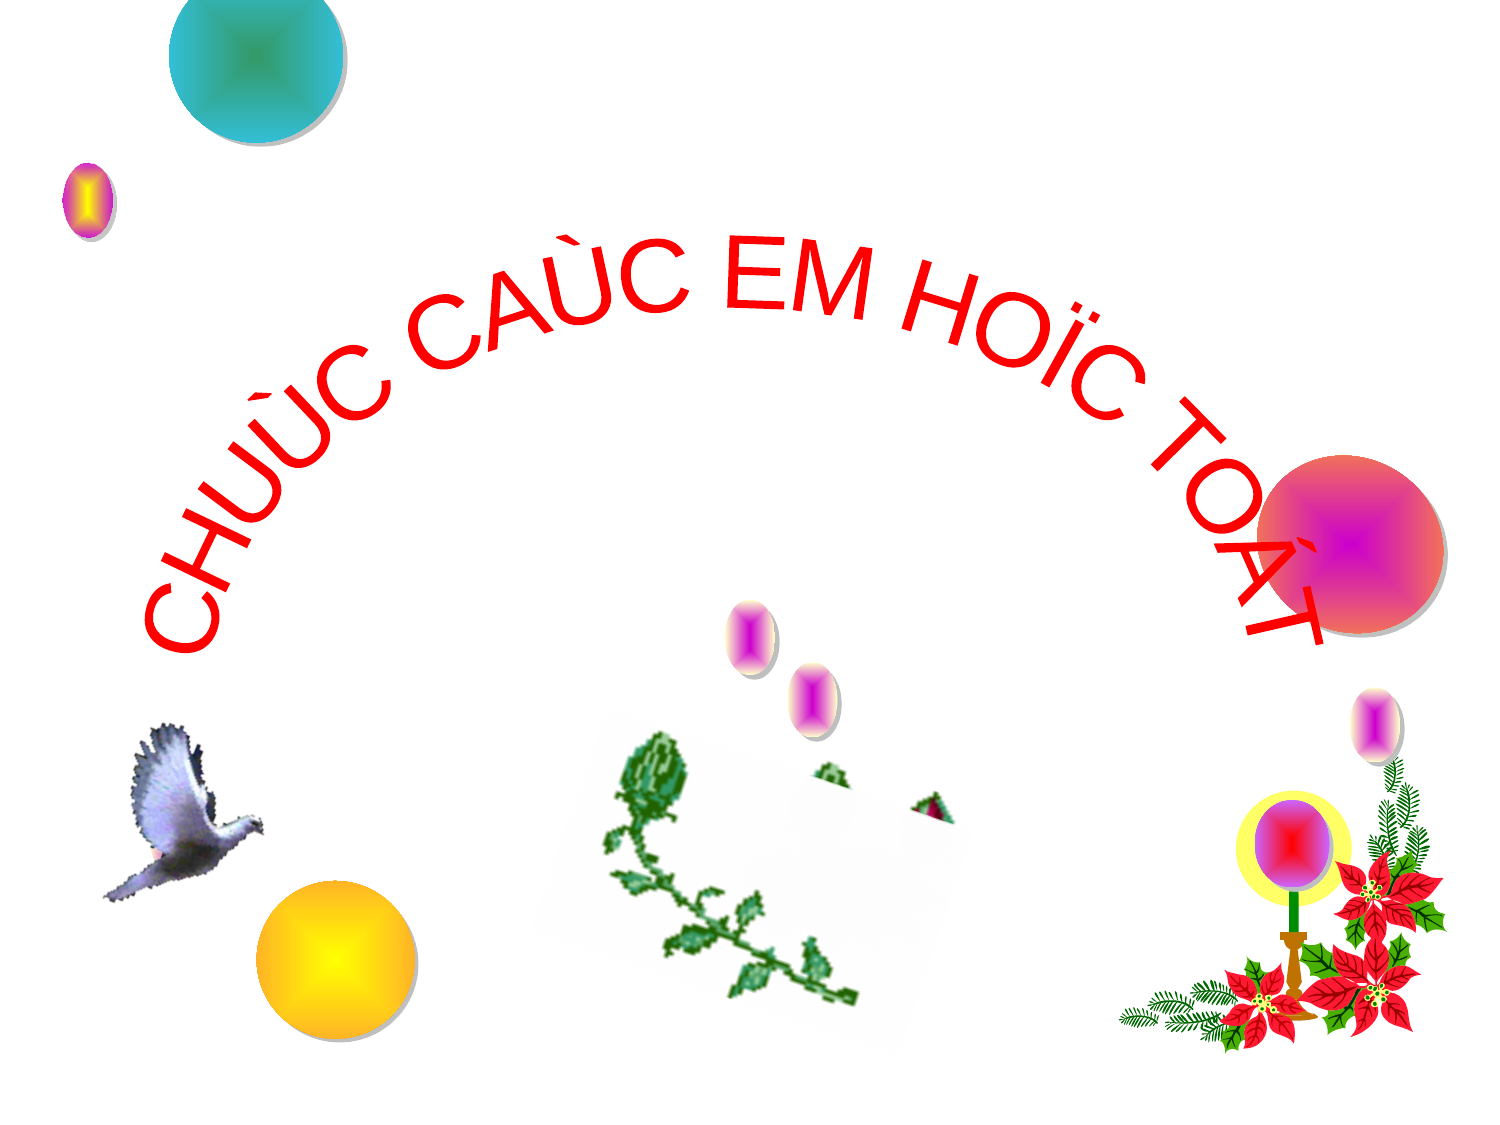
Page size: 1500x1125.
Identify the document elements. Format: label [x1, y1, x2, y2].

text_box [1350, 687, 1401, 751]
picture [1118, 752, 1447, 1054]
text_box [0, 112, 1313, 1125]
picture [62, 724, 363, 947]
